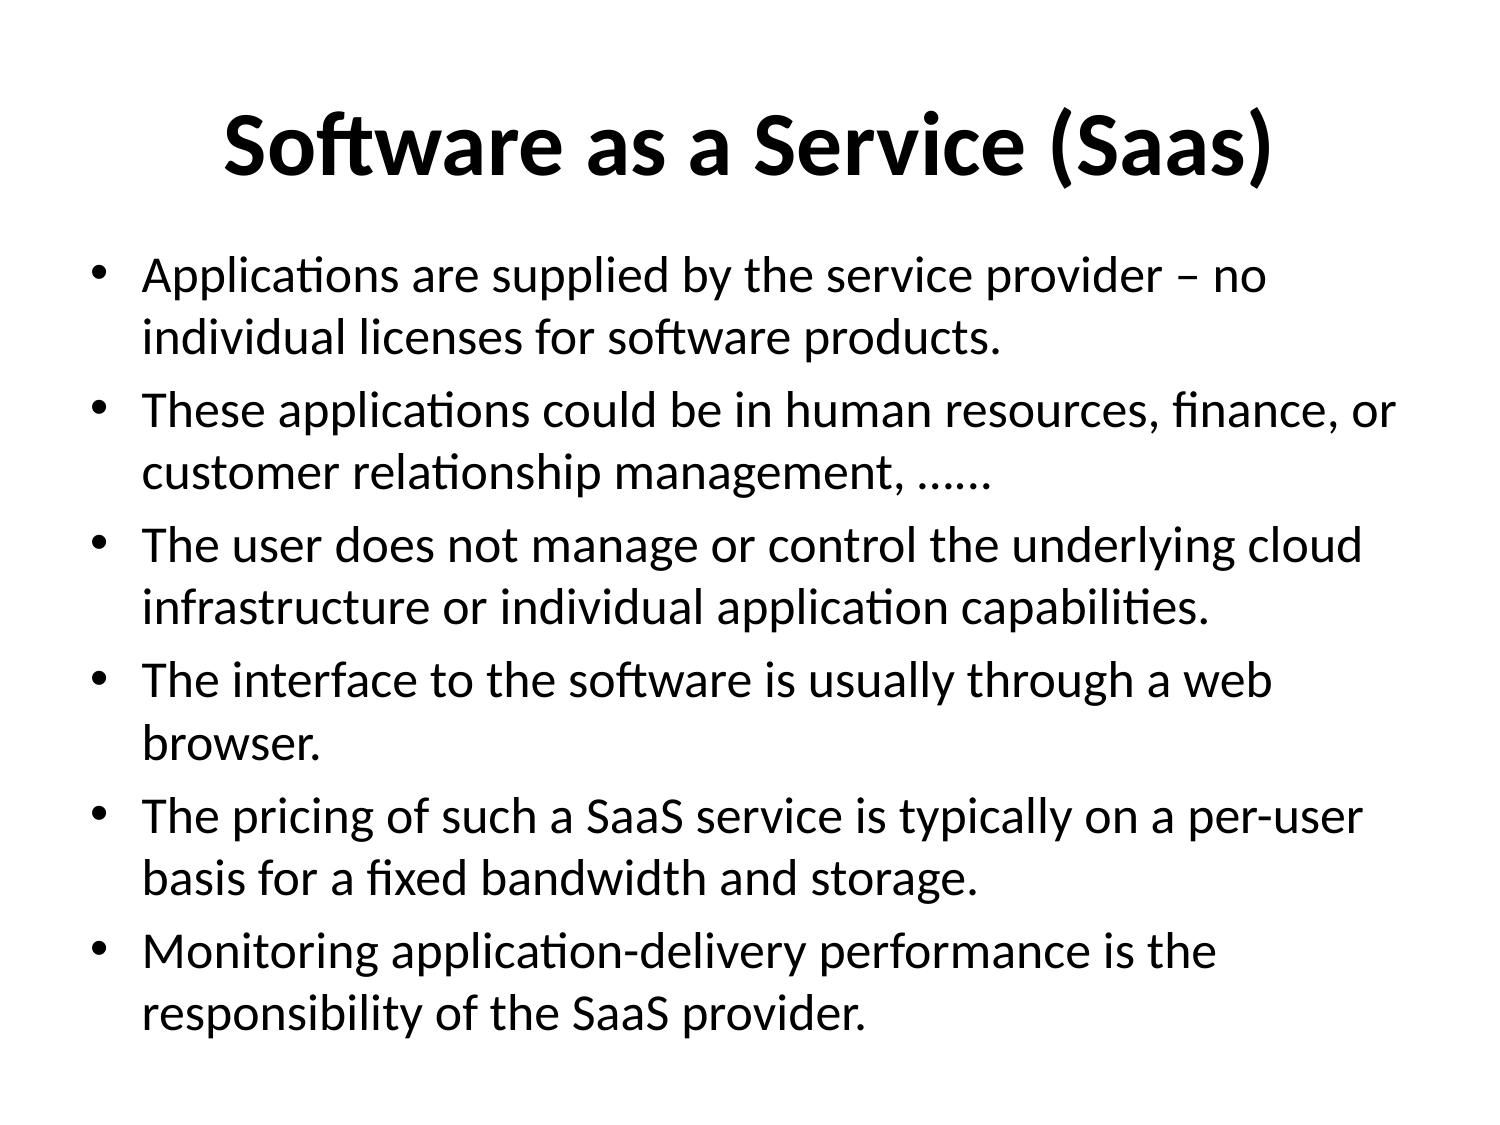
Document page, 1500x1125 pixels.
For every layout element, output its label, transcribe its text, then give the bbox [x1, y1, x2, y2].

title Software as a Service (Saas) [75, 45, 1425, 232]
list Applications are supplied by the service provider – no individual licenses for software products. These applications could be in human resources, finance, or customer relationship management, …... The user does not manage or control the underlying cloud infrastructure or individual application capabilities. The interface to the software is usually through a web browser. The pricing of such a SaaS service is typically on a per-user basis for a fixed bandwidth and storage. Monitoring application-delivery performance is the responsibility of the SaaS provider. [75, 232, 1425, 1069]
